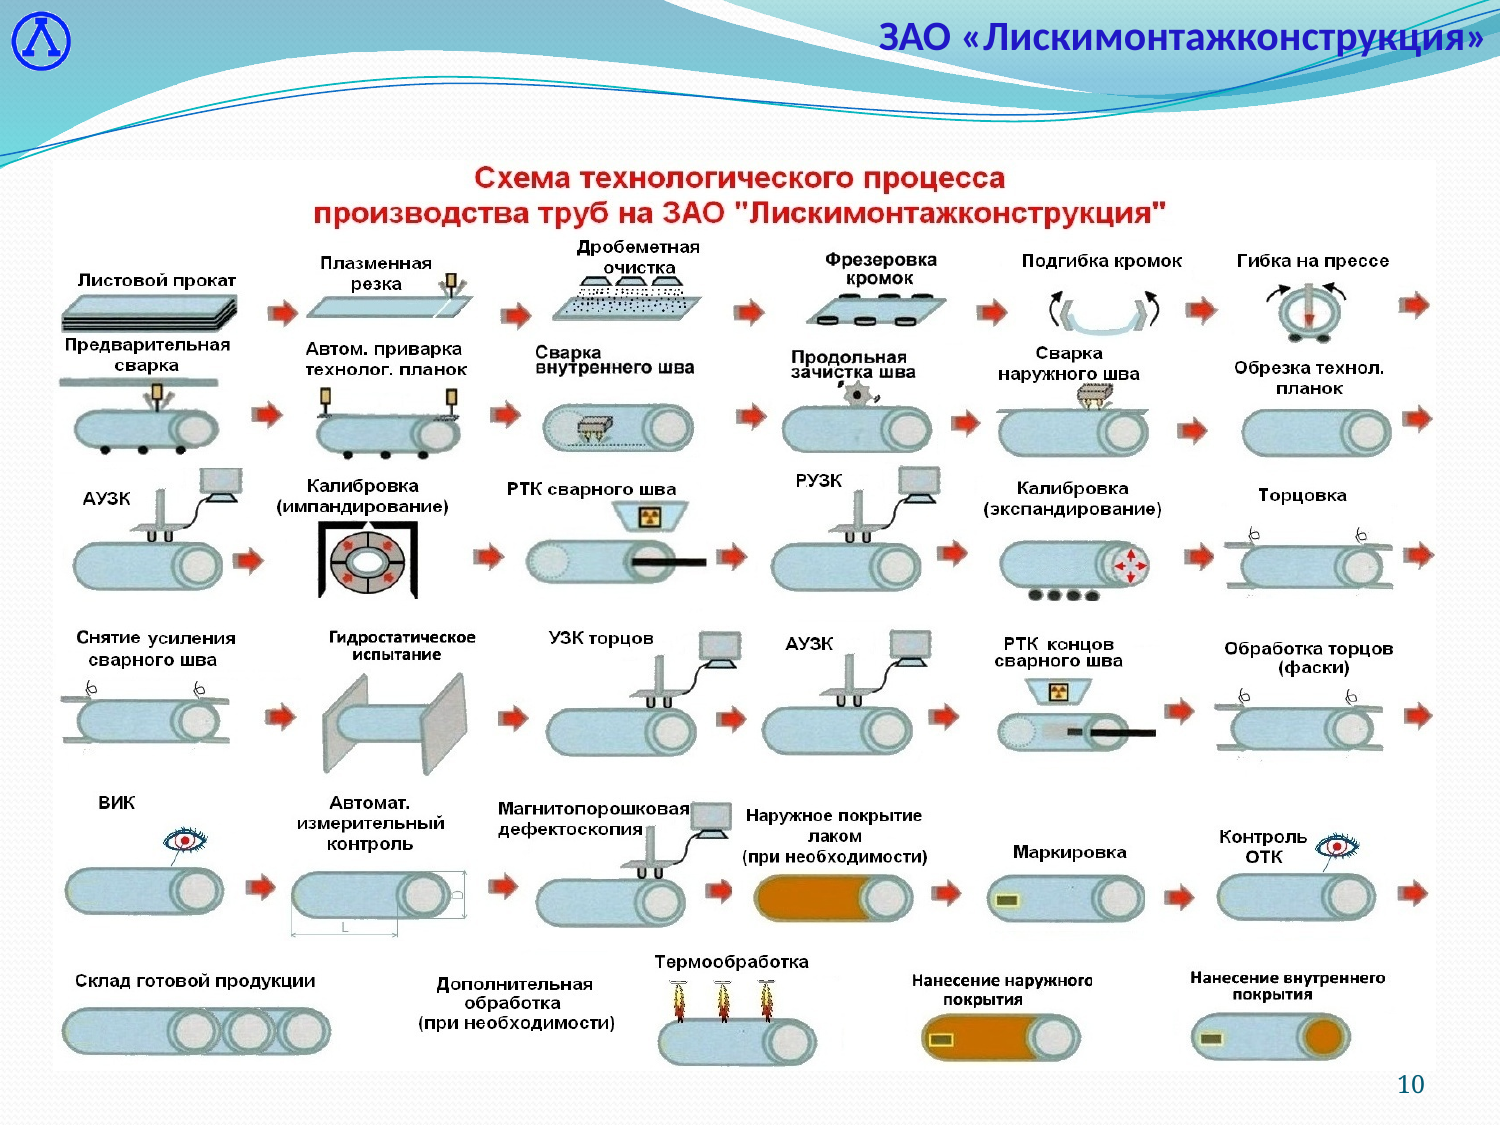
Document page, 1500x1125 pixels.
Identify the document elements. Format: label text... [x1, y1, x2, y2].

title ЗАО «Лискимонтажконструкция» [867, 0, 1500, 59]
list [52, 160, 1436, 1071]
slide_number 10 [1299, 1081, 1425, 1103]
picture [11, 11, 71, 71]
